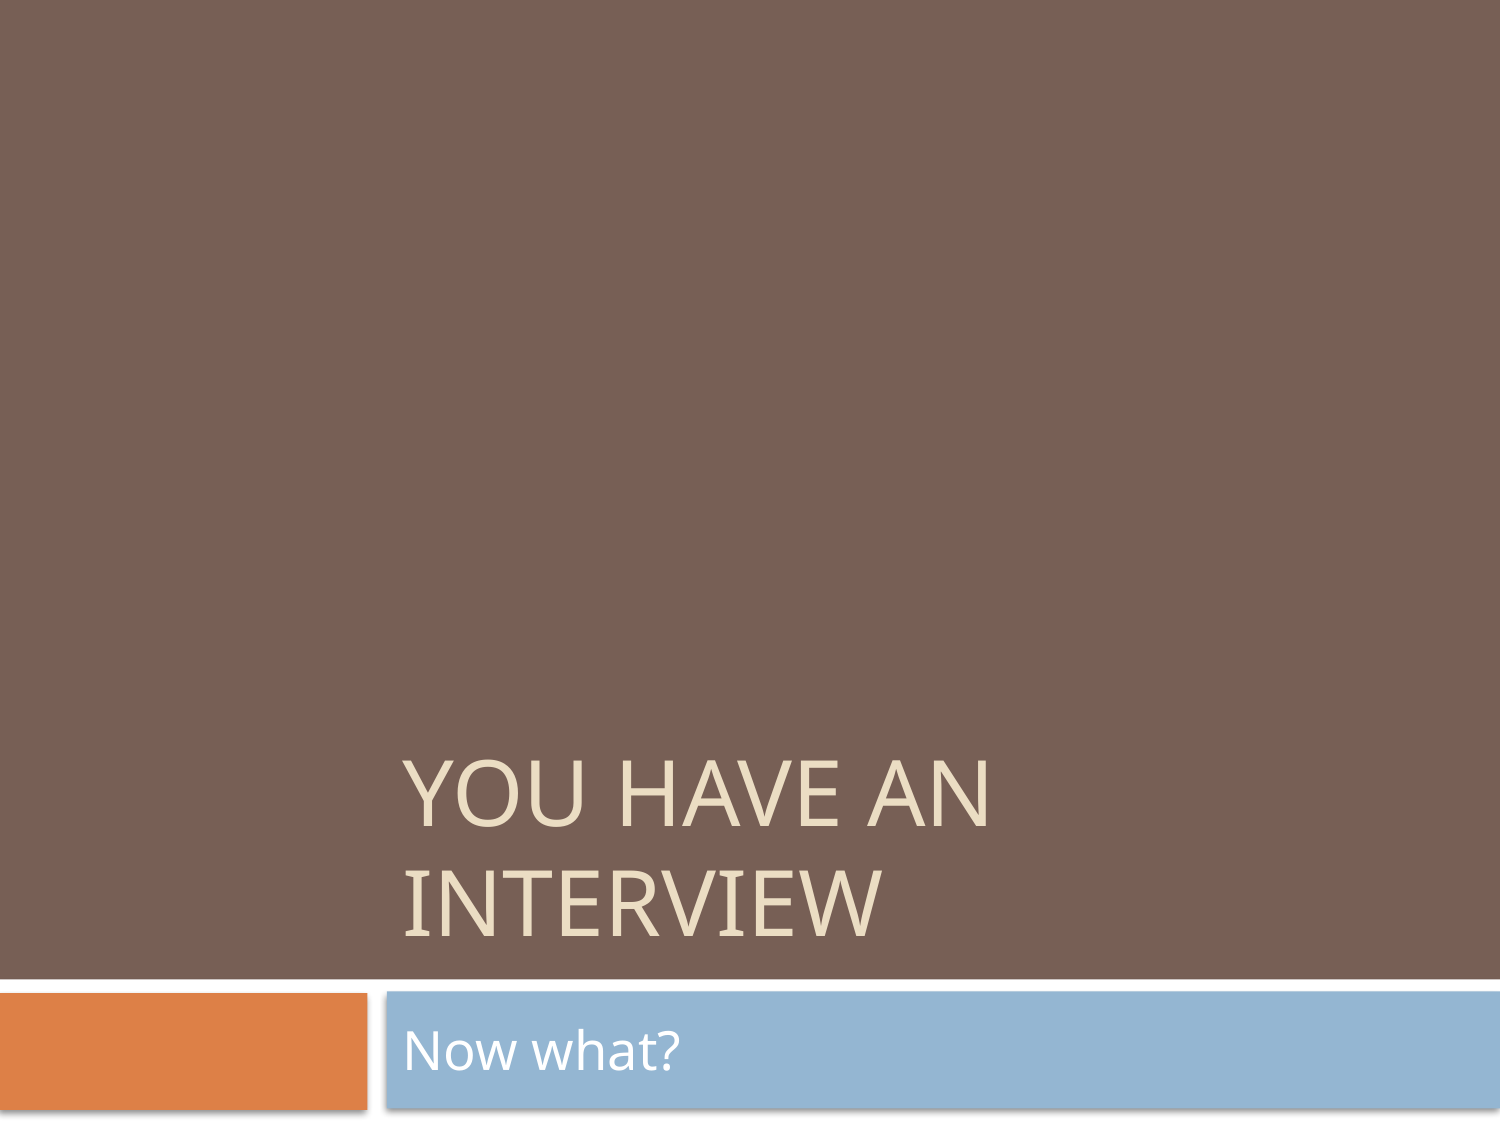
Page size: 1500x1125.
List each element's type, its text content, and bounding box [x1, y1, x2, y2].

title You have an interview [387, 662, 1450, 963]
subtitle Now what? [387, 992, 1488, 1105]
